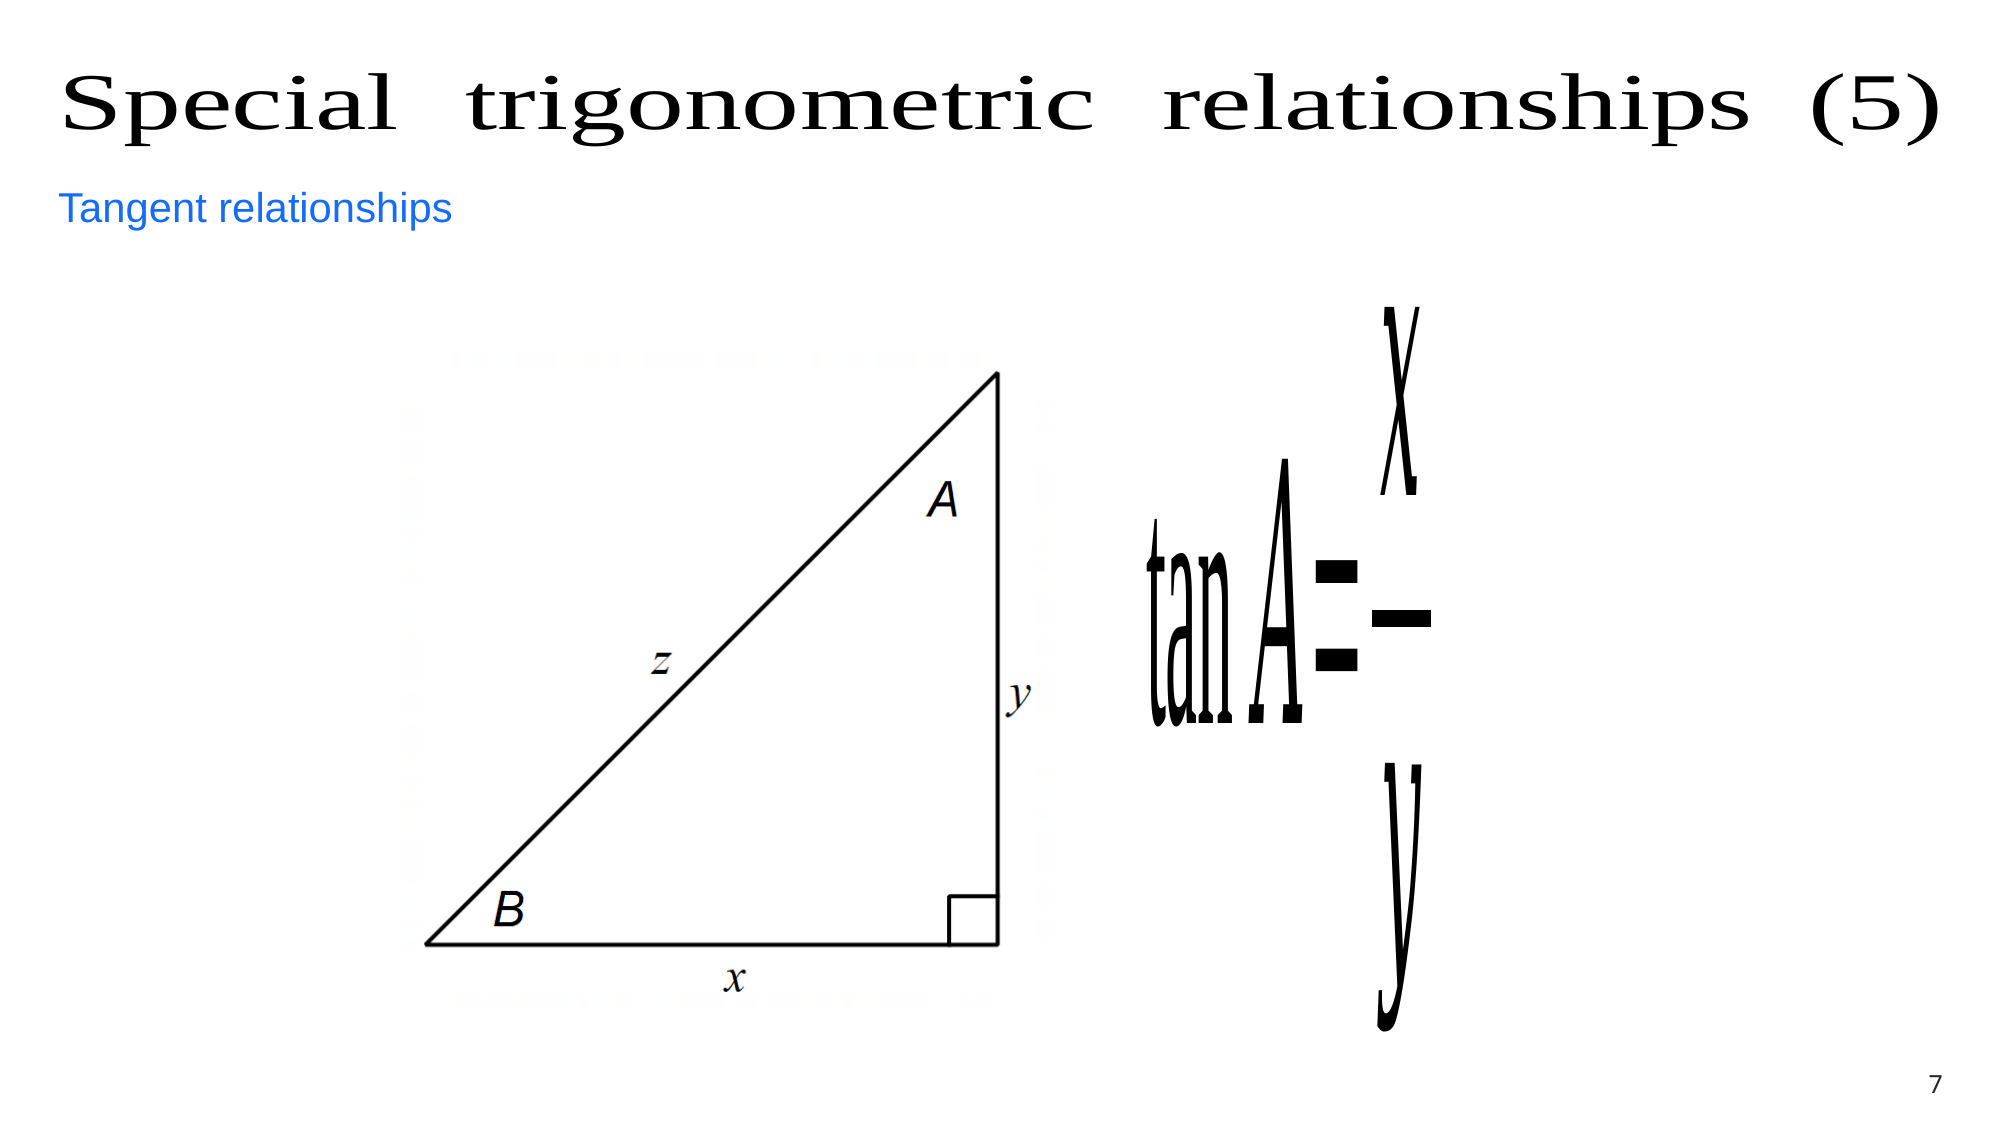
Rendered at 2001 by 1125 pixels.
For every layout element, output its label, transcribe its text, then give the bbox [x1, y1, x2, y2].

list Tangent relationships [58, 171, 1942, 231]
picture [404, 352, 1050, 1010]
slide_number 7 [1824, 1068, 1943, 1099]
